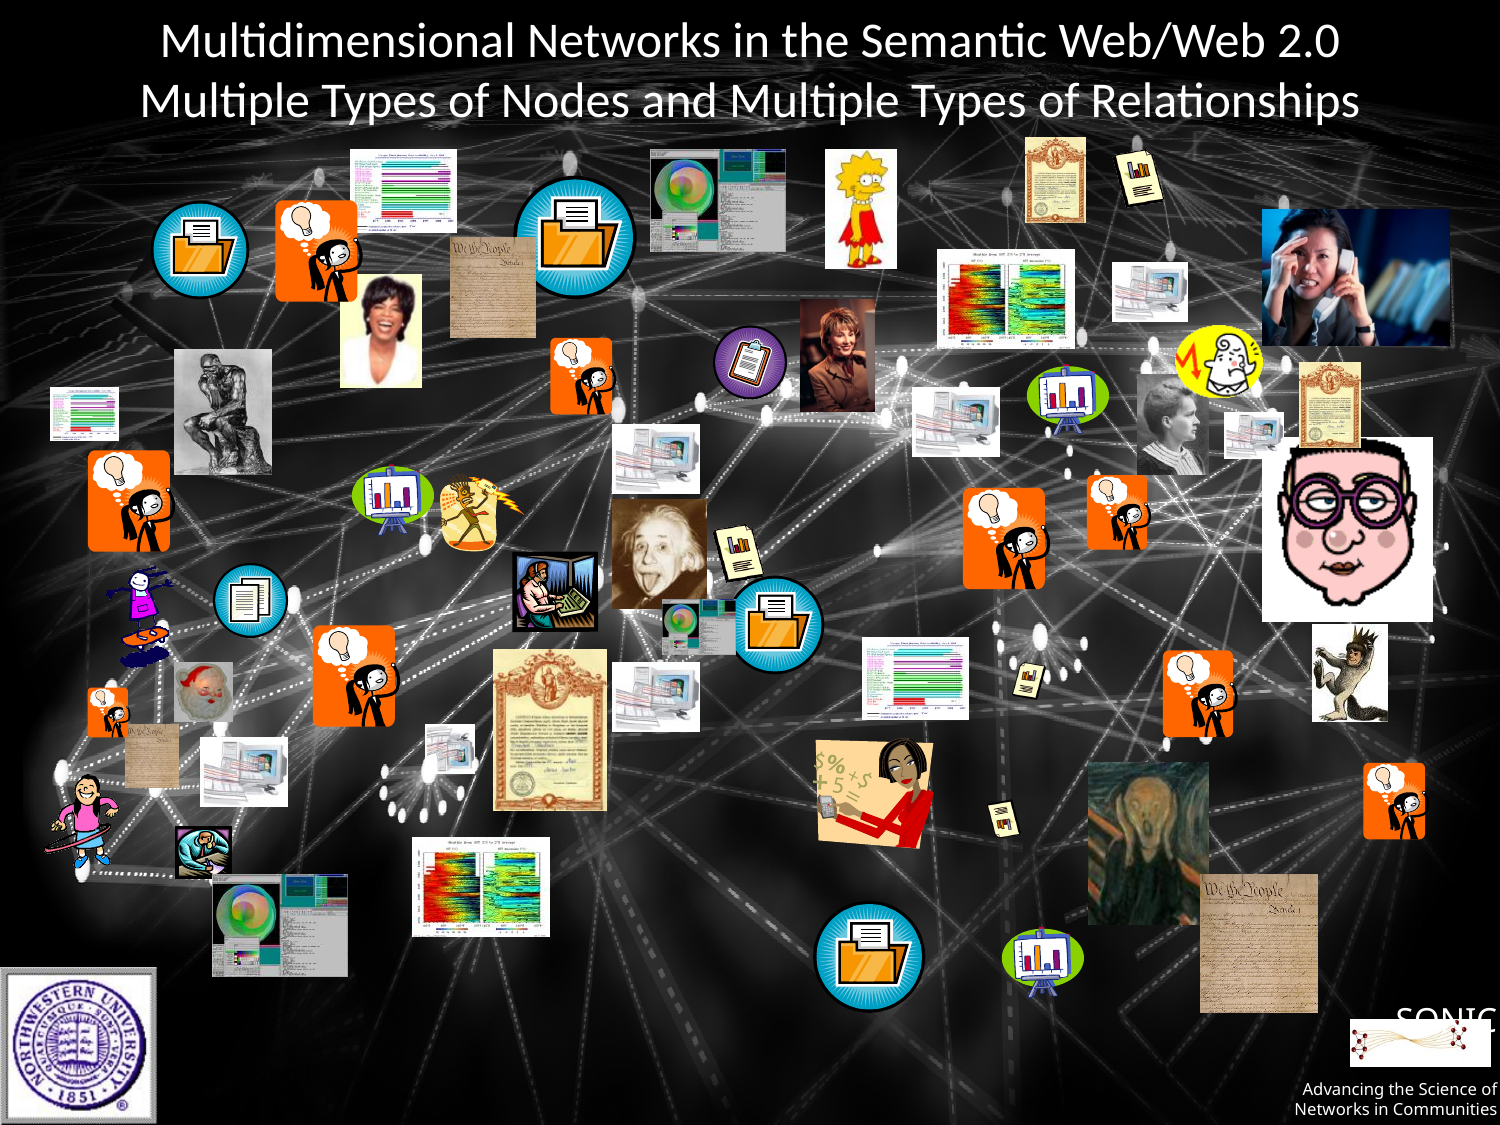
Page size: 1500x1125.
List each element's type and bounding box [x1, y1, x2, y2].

text_box [1237, 974, 1500, 1113]
picture [0, 0, 1500, 1125]
